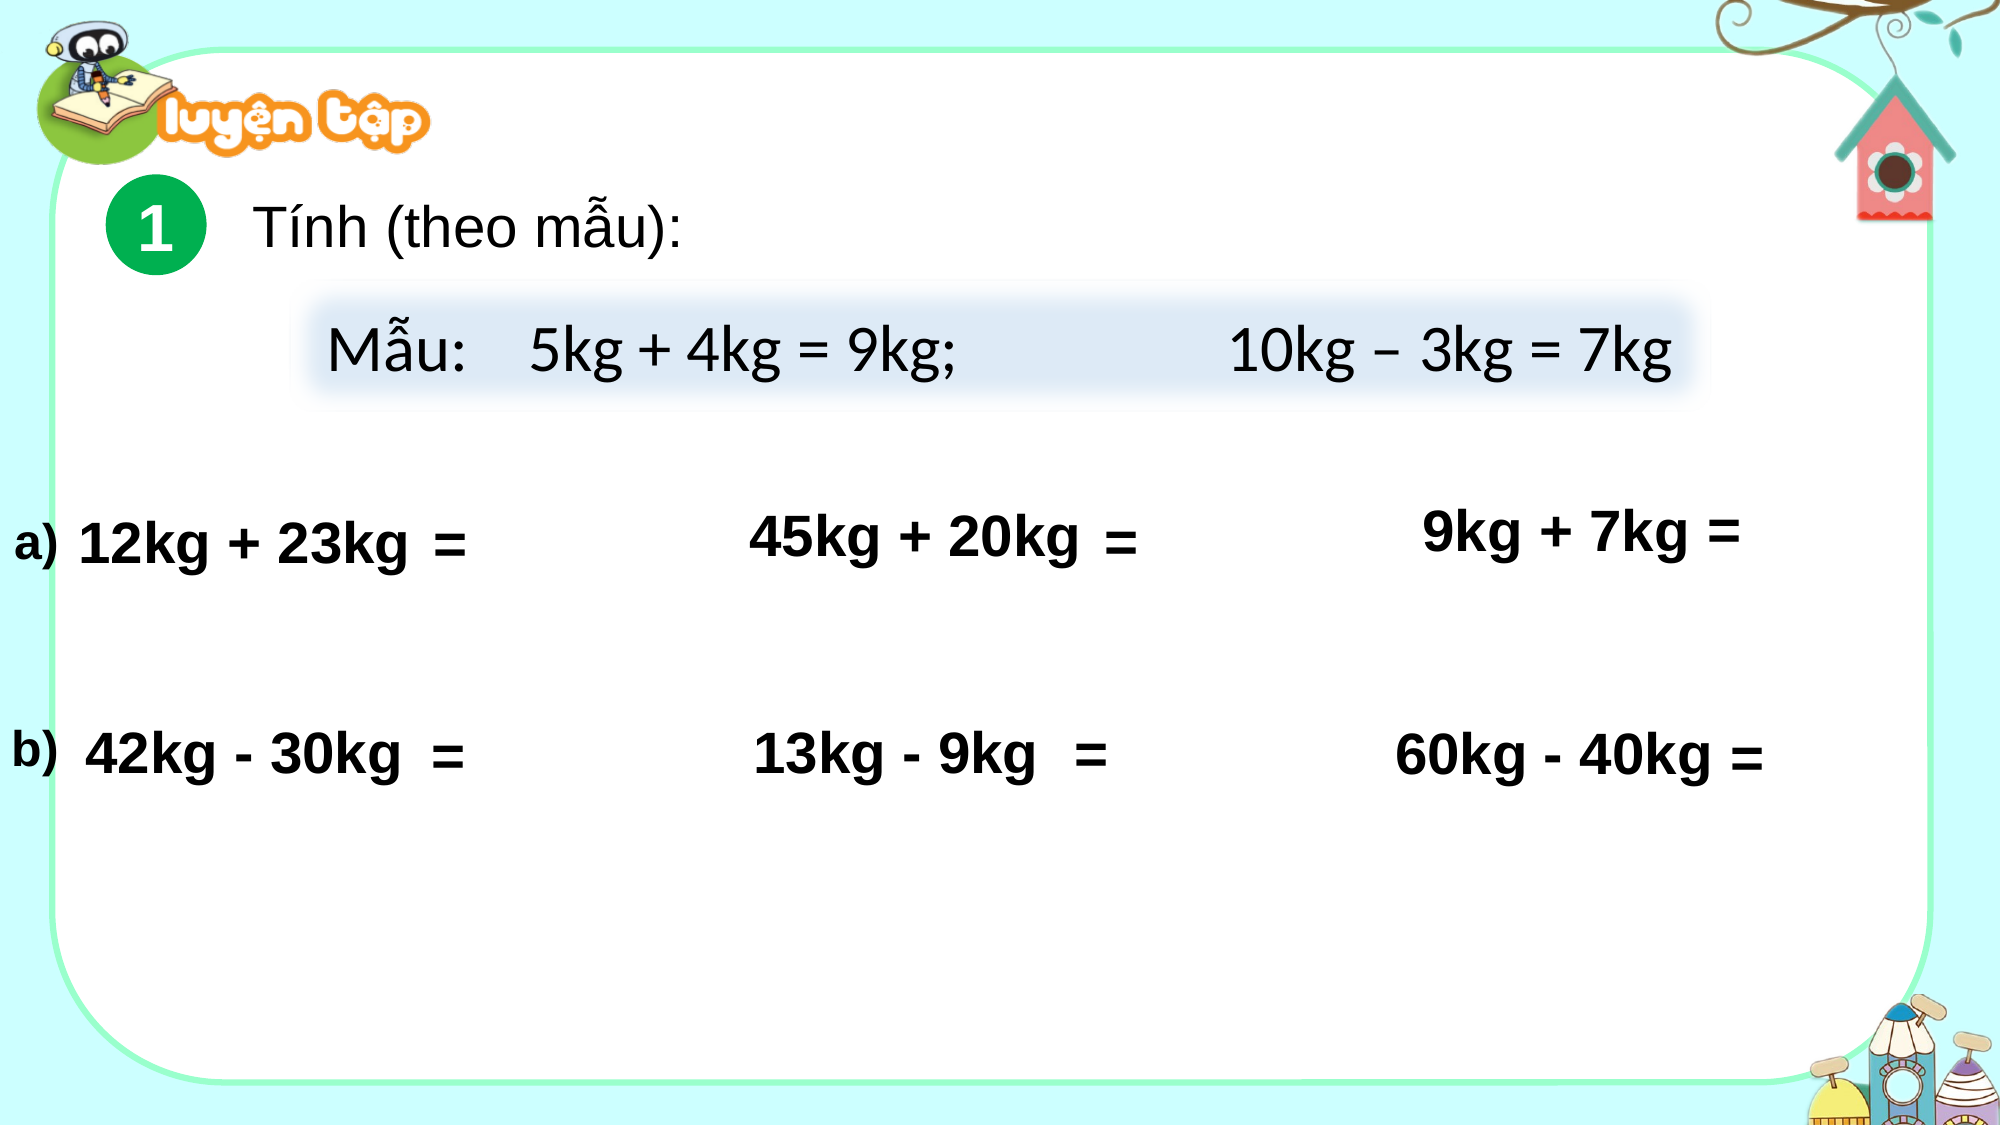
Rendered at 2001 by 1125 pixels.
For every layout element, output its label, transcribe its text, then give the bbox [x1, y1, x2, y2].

text_box b) [0, 708, 168, 784]
text_box = [418, 498, 528, 584]
text_box = [1692, 484, 1802, 570]
text_box = [416, 710, 526, 796]
text_box 13kg - 9kg [738, 707, 1089, 793]
text_box Tính (theo mẫu): [309, 300, 1694, 393]
text_box = [1060, 709, 1170, 794]
text_box 1 [105, 191, 207, 276]
picture [1784, 979, 2000, 1125]
text_box 60kg - 40kg [1379, 708, 1912, 794]
text_box 45kg + 20kg [734, 490, 1252, 576]
text_box 9kg + 7kg [1407, 485, 1925, 571]
text_box a) [0, 501, 171, 577]
text_box 12kg + 23kg [63, 497, 581, 583]
text_box 1 [299, 290, 1704, 404]
text_box Tính (theo mẫu): [237, 181, 755, 267]
text_box 42kg - 30kg [70, 707, 602, 793]
text_box [52, 49, 1931, 1083]
text_box = [1090, 496, 1200, 582]
text_box Mẫu: 5kg + 4kg = 9kg; 10kg – 3kg = 7kg [319, 309, 1685, 384]
picture [0, 0, 472, 183]
text_box = [1715, 712, 1825, 798]
picture [1696, 0, 2000, 232]
